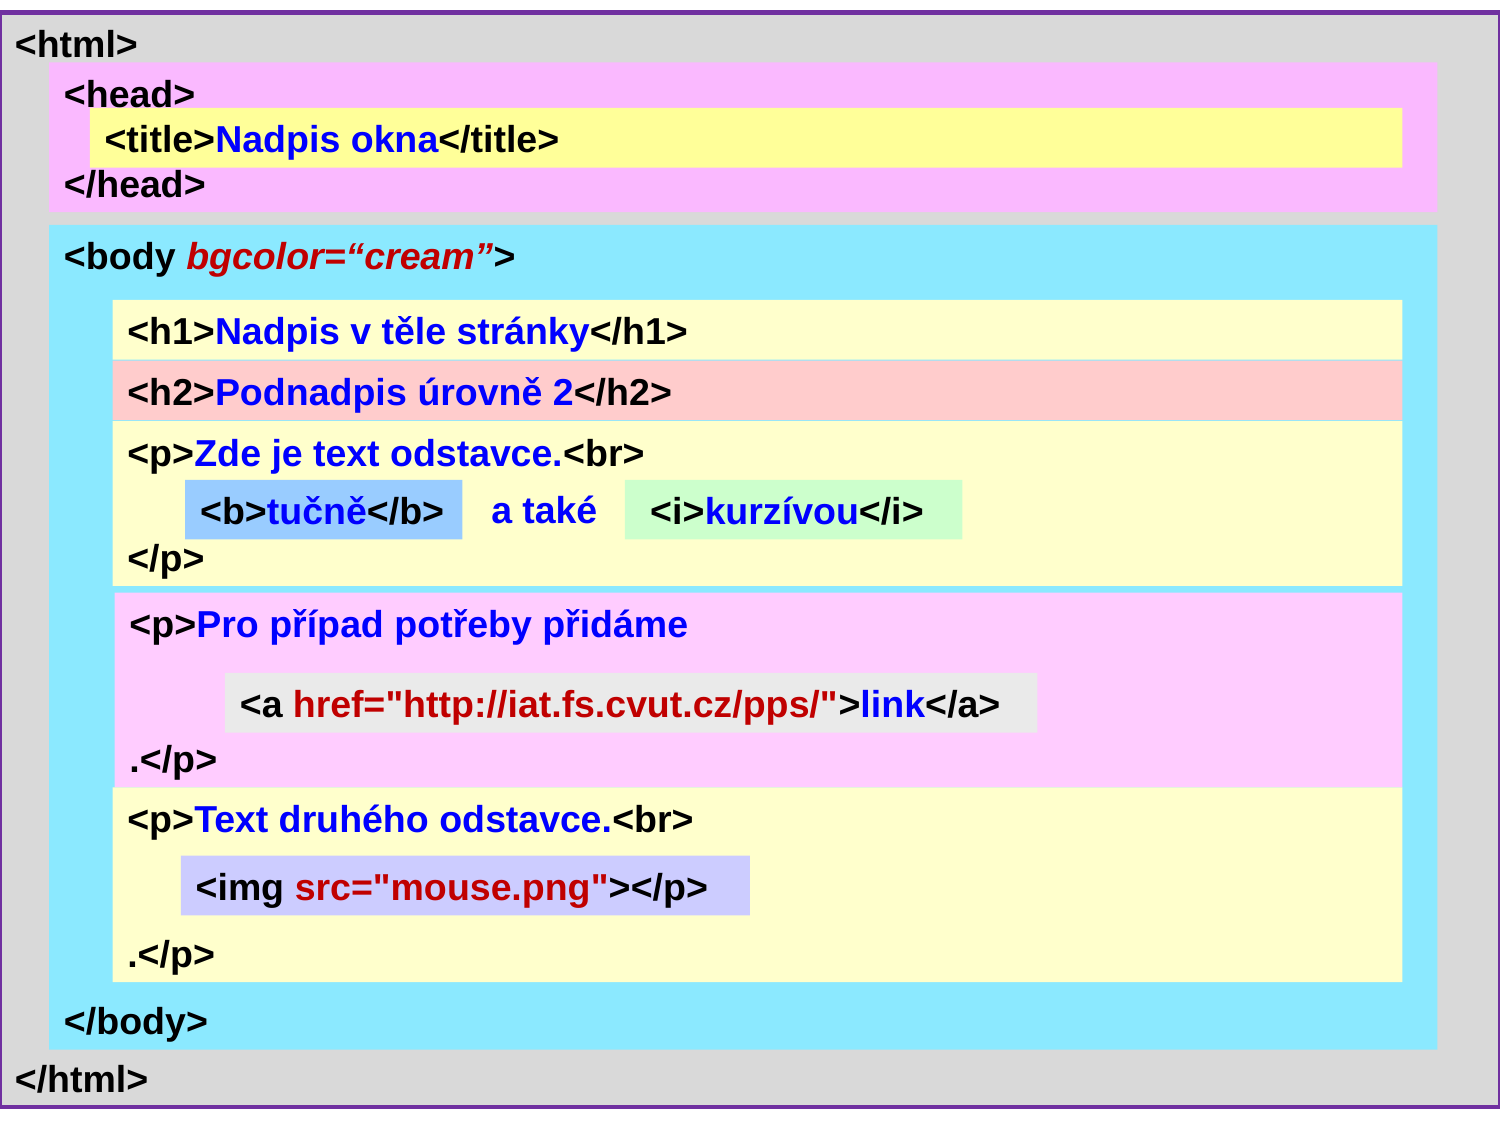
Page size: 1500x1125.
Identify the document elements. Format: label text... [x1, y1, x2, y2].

text_box <p>Text druhého odstavce.<br> .</p> [112, 787, 1403, 983]
text_box <a href="http://iat.fs.cvut.cz/pps/">link</a> [224, 672, 1038, 733]
text_box <p>Zde je text odstavce.<br> a také </p> [112, 421, 1403, 586]
text_box <i>kurzívou</i> [624, 479, 963, 540]
text_box <h1>Nadpis v těle stránky</h1> [112, 299, 1403, 360]
text_box <h2>Podnadpis úrovně 2</h2> [112, 360, 1403, 421]
text_box <b>tučně</b> [185, 479, 463, 540]
text_box <img src="mouse.png"></p> [180, 855, 750, 916]
text_box <body bgcolor=“cream”> </body> [49, 224, 1438, 1050]
text_box <title>Nadpis okna</title> [89, 107, 1403, 168]
text_box <head> </head> [49, 62, 1438, 213]
text_box <p>Pro případ potřeby přidáme .</p> [114, 592, 1403, 787]
text_box <html> </html> [0, 12, 1500, 1108]
